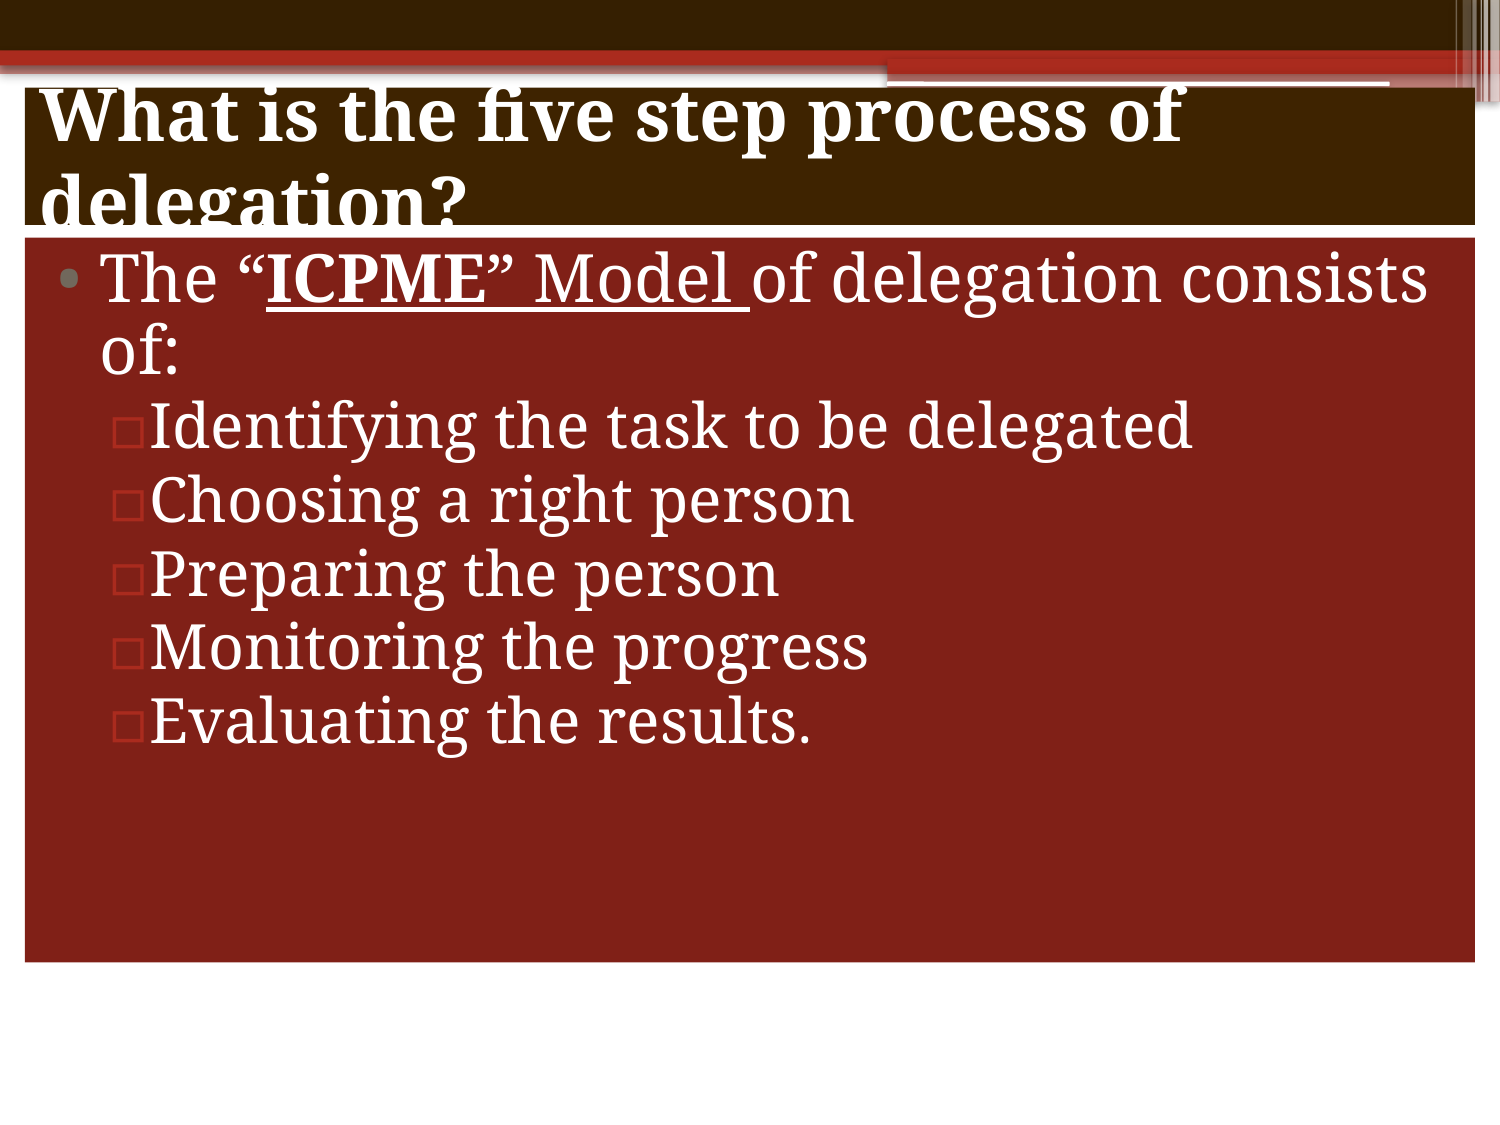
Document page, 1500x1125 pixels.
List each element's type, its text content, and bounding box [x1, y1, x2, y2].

list The “ICPME” Model of delegation consists of: Identifying the task to be delegated Choosing a right person Preparing the person Monitoring the progress Evaluating the results. [24, 237, 1475, 963]
title What is the five step process of delegation? [24, 87, 1475, 225]
